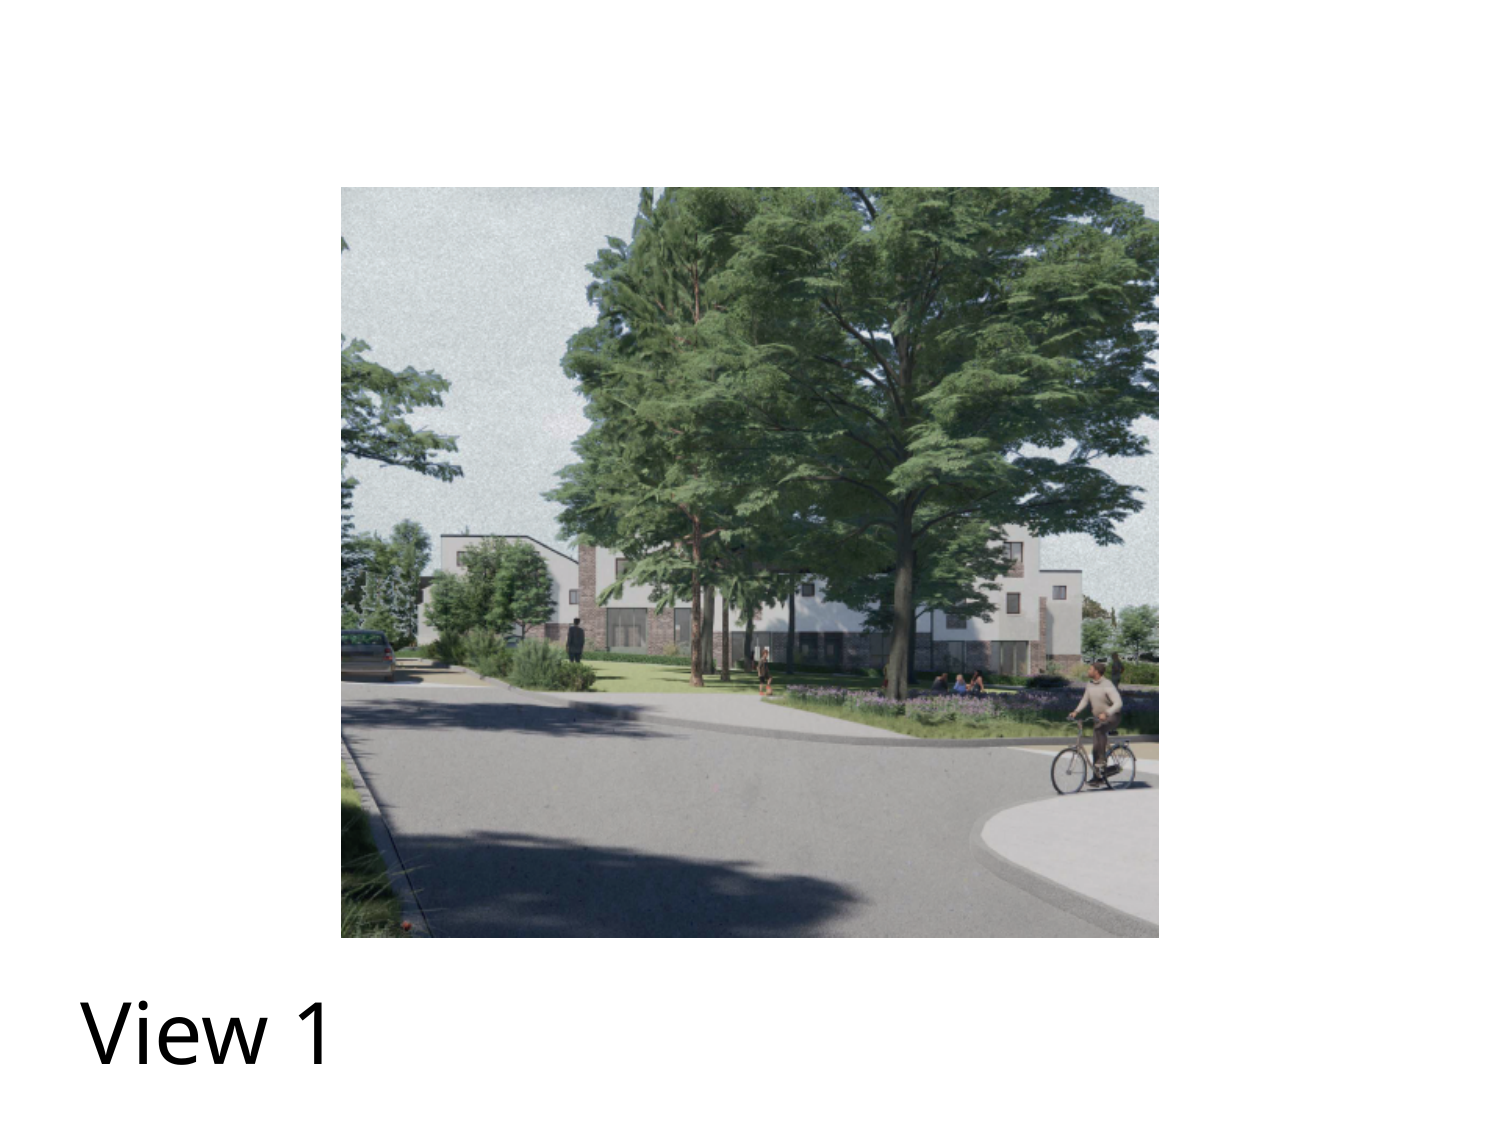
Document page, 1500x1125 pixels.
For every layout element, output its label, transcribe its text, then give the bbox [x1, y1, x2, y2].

title View 1 [65, 982, 1397, 1092]
picture [341, 187, 1159, 938]
